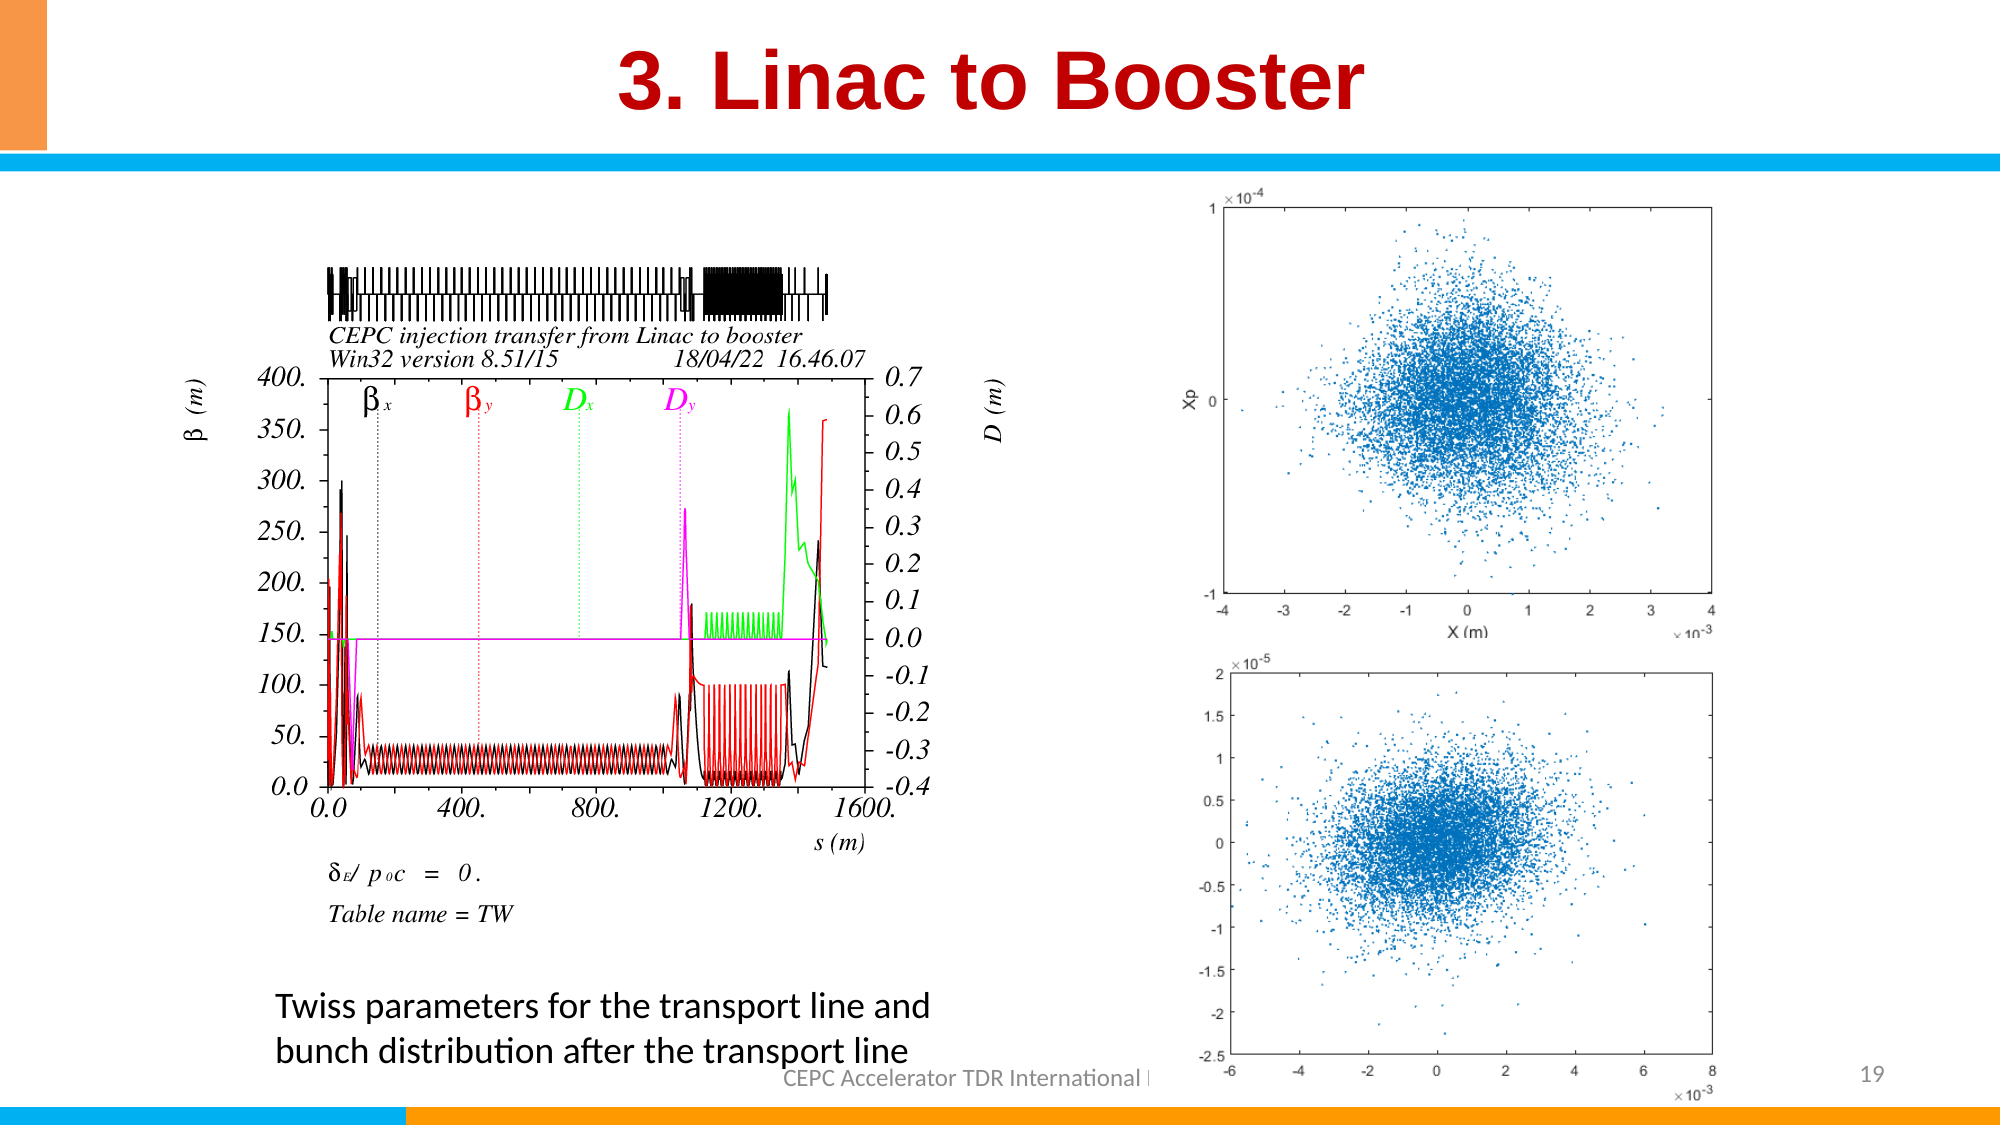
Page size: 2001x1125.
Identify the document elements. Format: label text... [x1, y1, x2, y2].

text_box Twiss parameters for the transport line and bunch distribution after the transport line [260, 1019, 962, 1079]
title 3. Linac to Booster [109, 23, 1875, 143]
picture [54, 172, 1772, 1106]
footer CEPC Accelerator TDR International Review [588, 1047, 1143, 1106]
slide_number 19 [1776, 1042, 1900, 1103]
